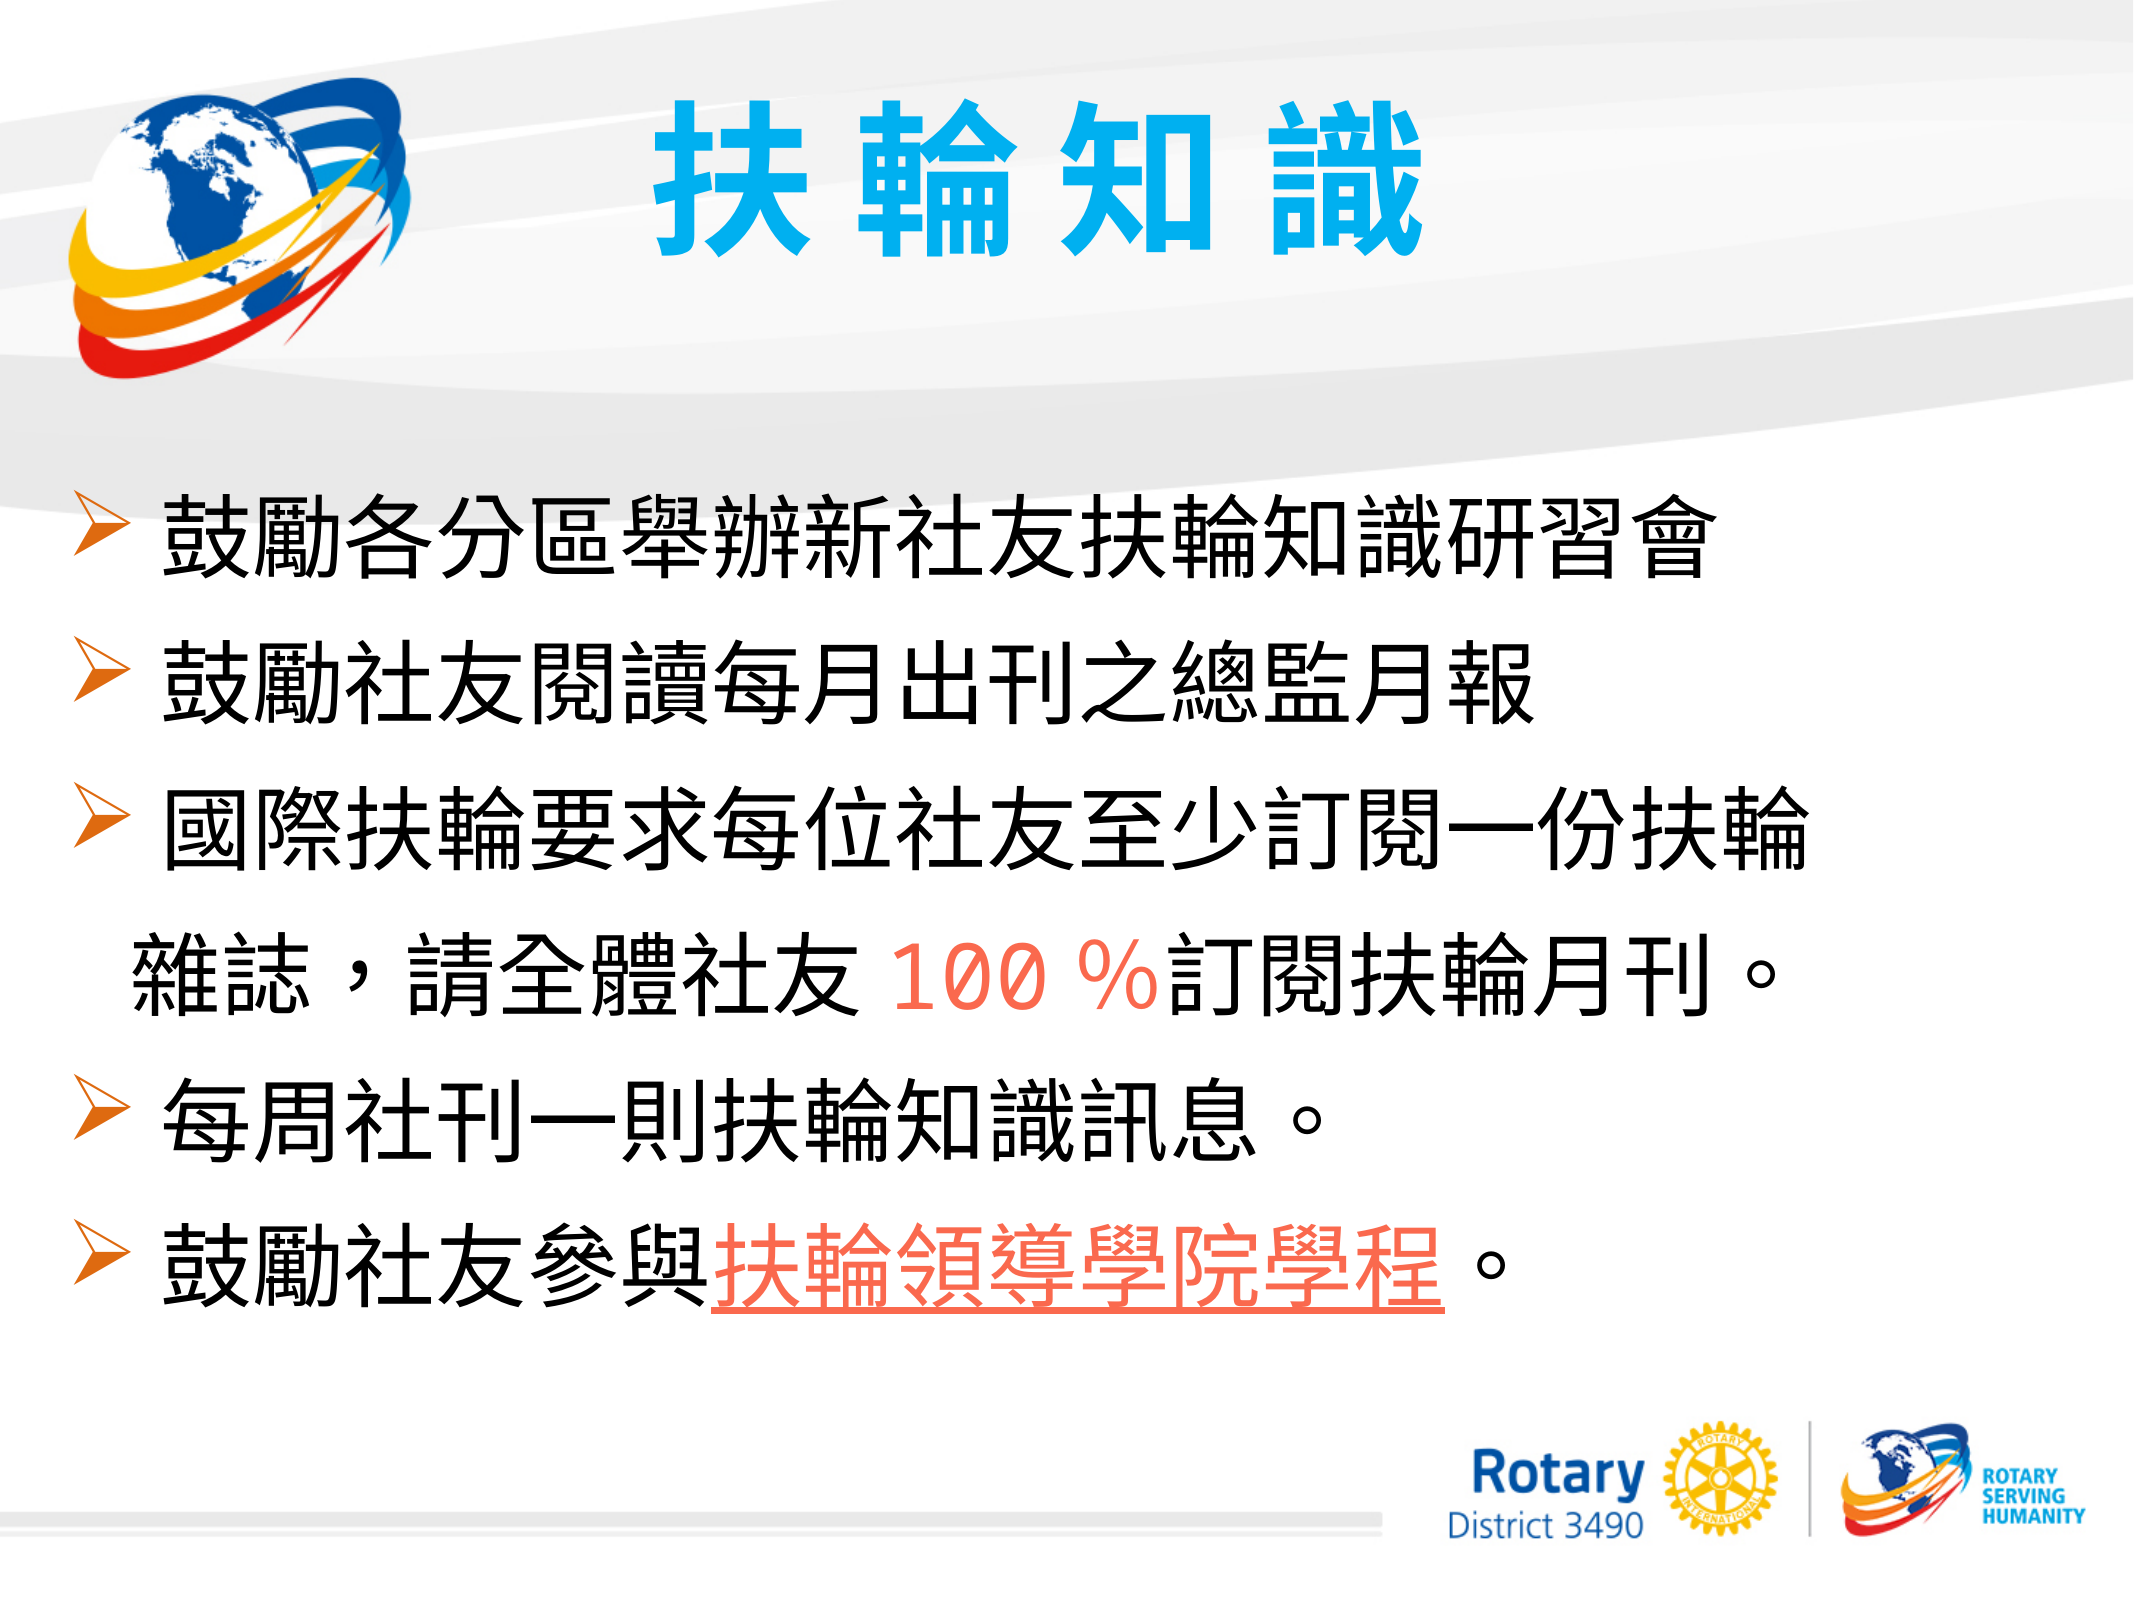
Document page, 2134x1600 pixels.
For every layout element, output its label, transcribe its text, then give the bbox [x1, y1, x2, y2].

text_box 鼓勵各分區舉辦新社友扶輪知識研習會 鼓勵社友閱讀每月出刊之總監月報 國際扶輪要求每位社友至少訂閱一份扶輪 雜誌，請全體社友100％訂閱扶輪月刊。 每周社刊一則扶輪知識訊息。 鼓勵社友參與扶輪領導學院學程。 [52, 436, 2091, 1327]
picture [0, 0, 2134, 1600]
text_box 扶 輪 知 識 [640, 67, 1670, 285]
